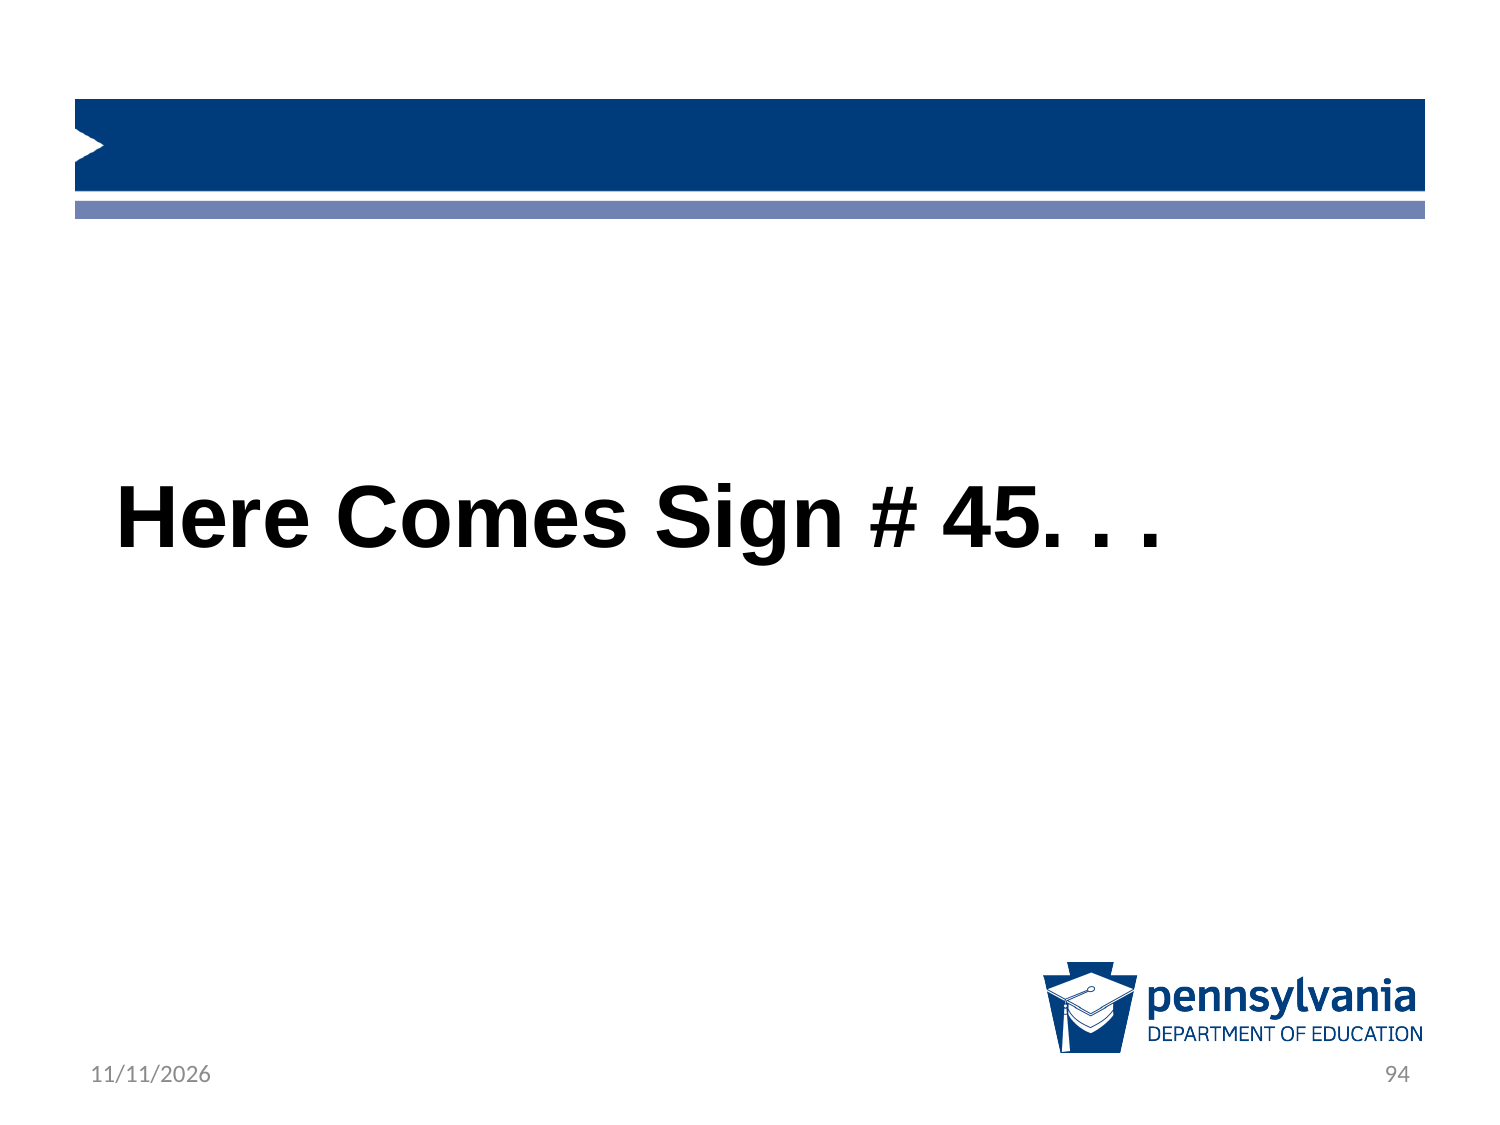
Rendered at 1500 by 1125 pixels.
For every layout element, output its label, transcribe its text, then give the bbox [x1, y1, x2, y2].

picture [75, 99, 1425, 219]
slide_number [75, 1042, 425, 1103]
picture [1043, 962, 1422, 1053]
text_box Here Comes Sign # 45. . . [74, 450, 1425, 638]
slide_number 94 [1074, 1042, 1425, 1103]
